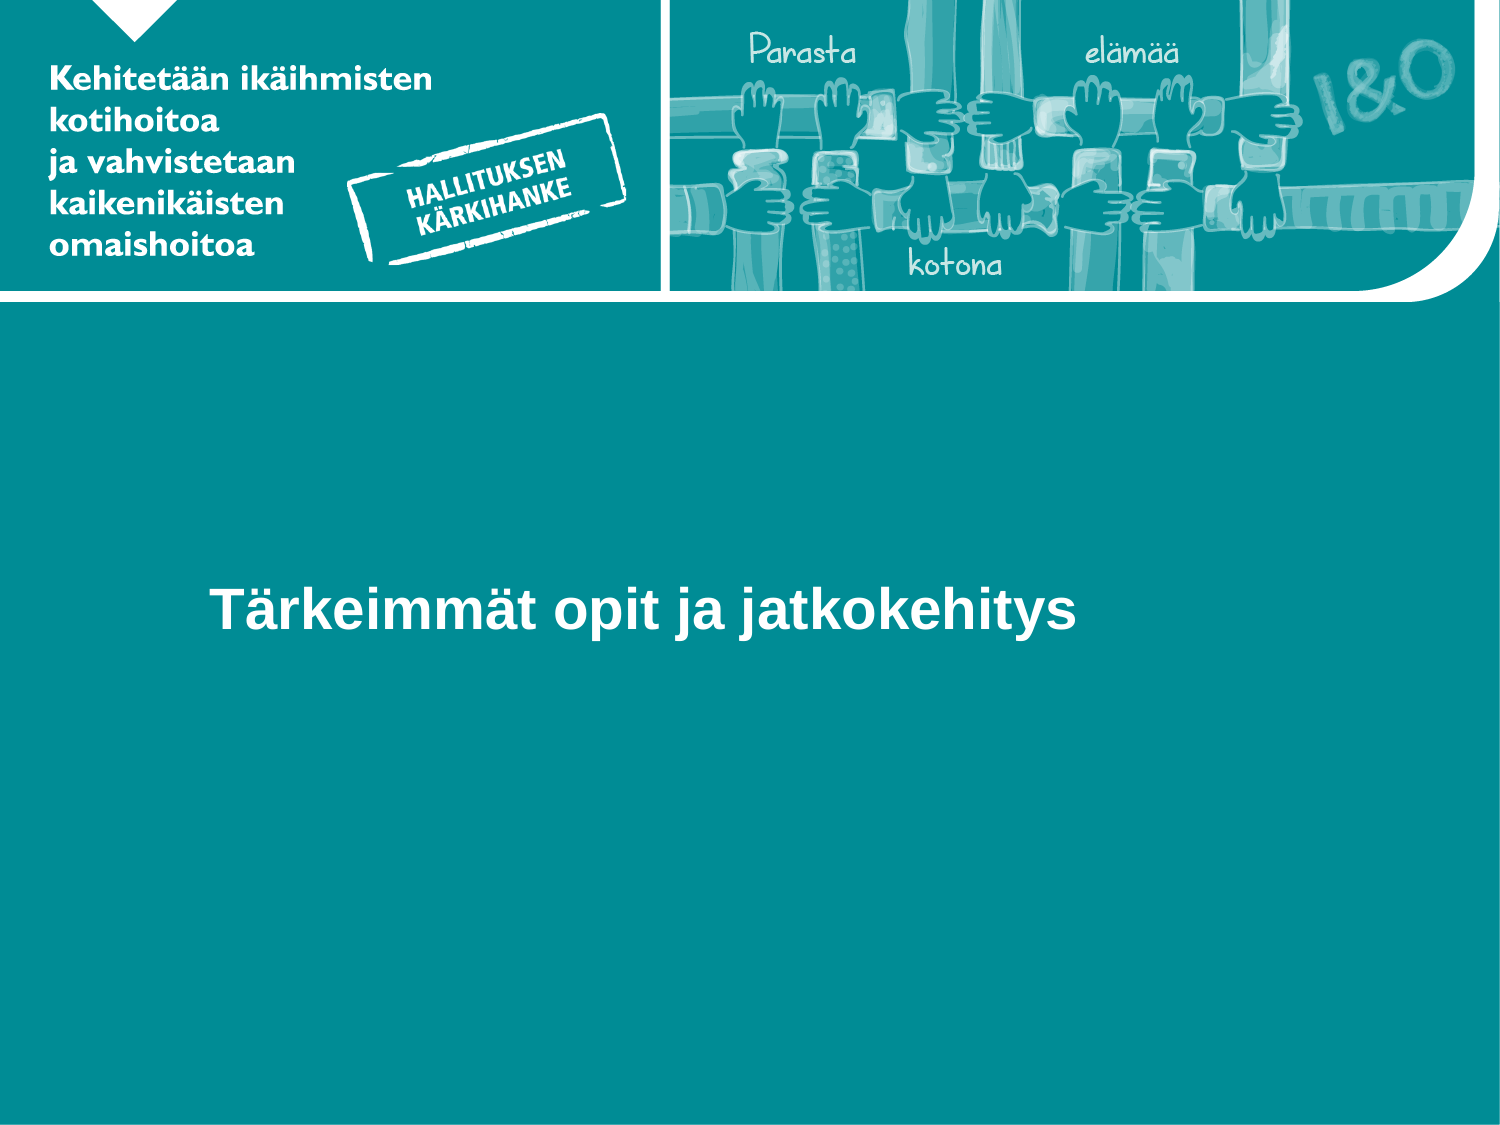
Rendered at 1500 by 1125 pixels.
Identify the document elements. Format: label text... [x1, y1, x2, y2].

picture [0, 0, 1500, 1125]
title Tärkeimmät opit ja jatkokehitys [194, 515, 1193, 841]
